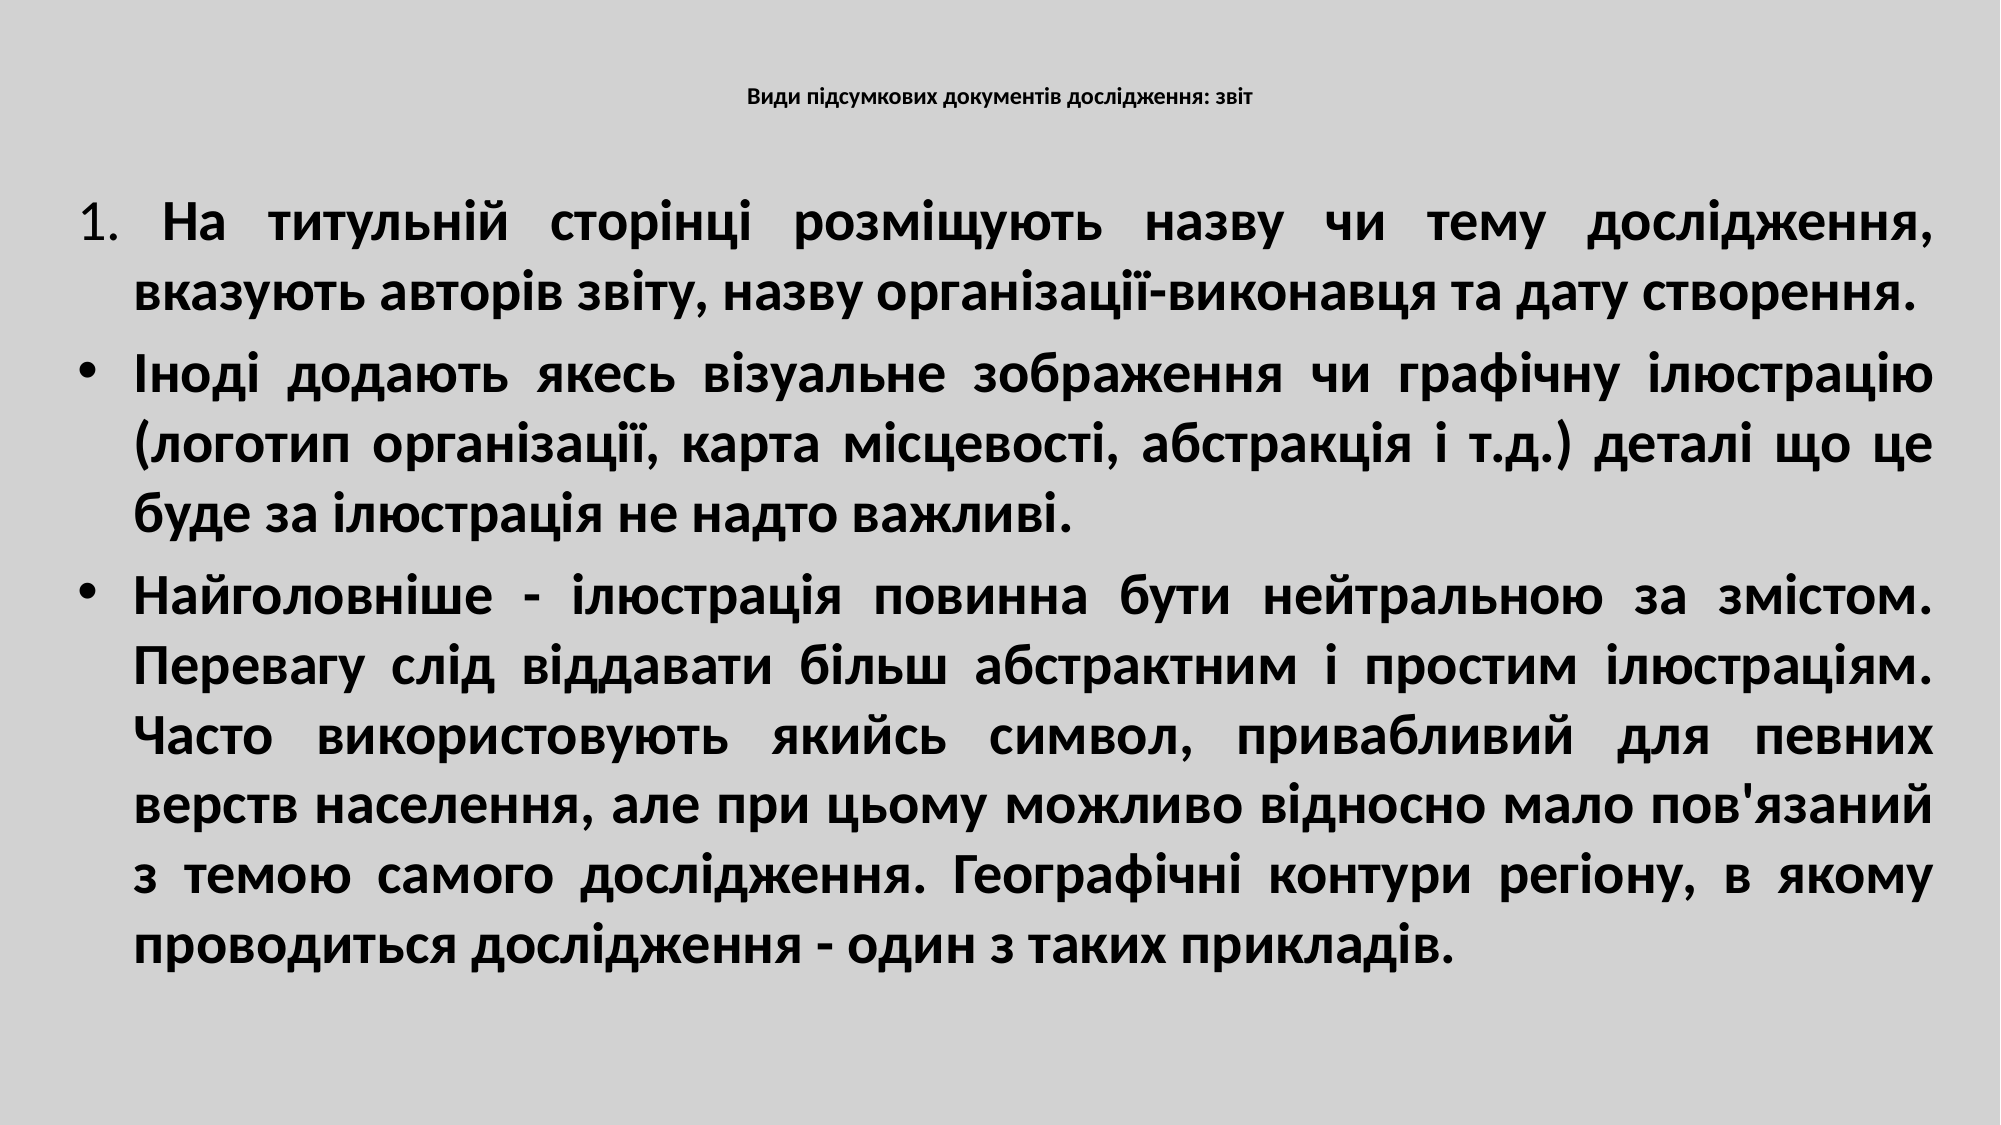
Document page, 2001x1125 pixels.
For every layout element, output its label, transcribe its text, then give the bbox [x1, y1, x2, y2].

title Види підсумкових документів дослідження: звіт [99, 37, 1900, 150]
list 1. На титульній сторінці розміщують назву чи тему дослідження, вказують авторів звіту, назву організації-виконавця та дату створення. Іноді додають якесь візуальне зображення чи графічну ілюстрацію (логотип організації, карта місцевості, абстракція і т.д.) деталі що це буде за ілюстрація не надто важливі. Найголовніше - ілюстрація повинна бути нейтральною за змістом. Перевагу слід віддавати більш абстрактним і простим ілюстраціям. Часто використовують якийсь символ, привабливий для певних верств населення, але при цьому можливо відносно мало пов'язаний з темою самого дослідження. Географічні контури регіону, в якому проводиться дослідження - один з таких прикладів. [62, 174, 1950, 1075]
